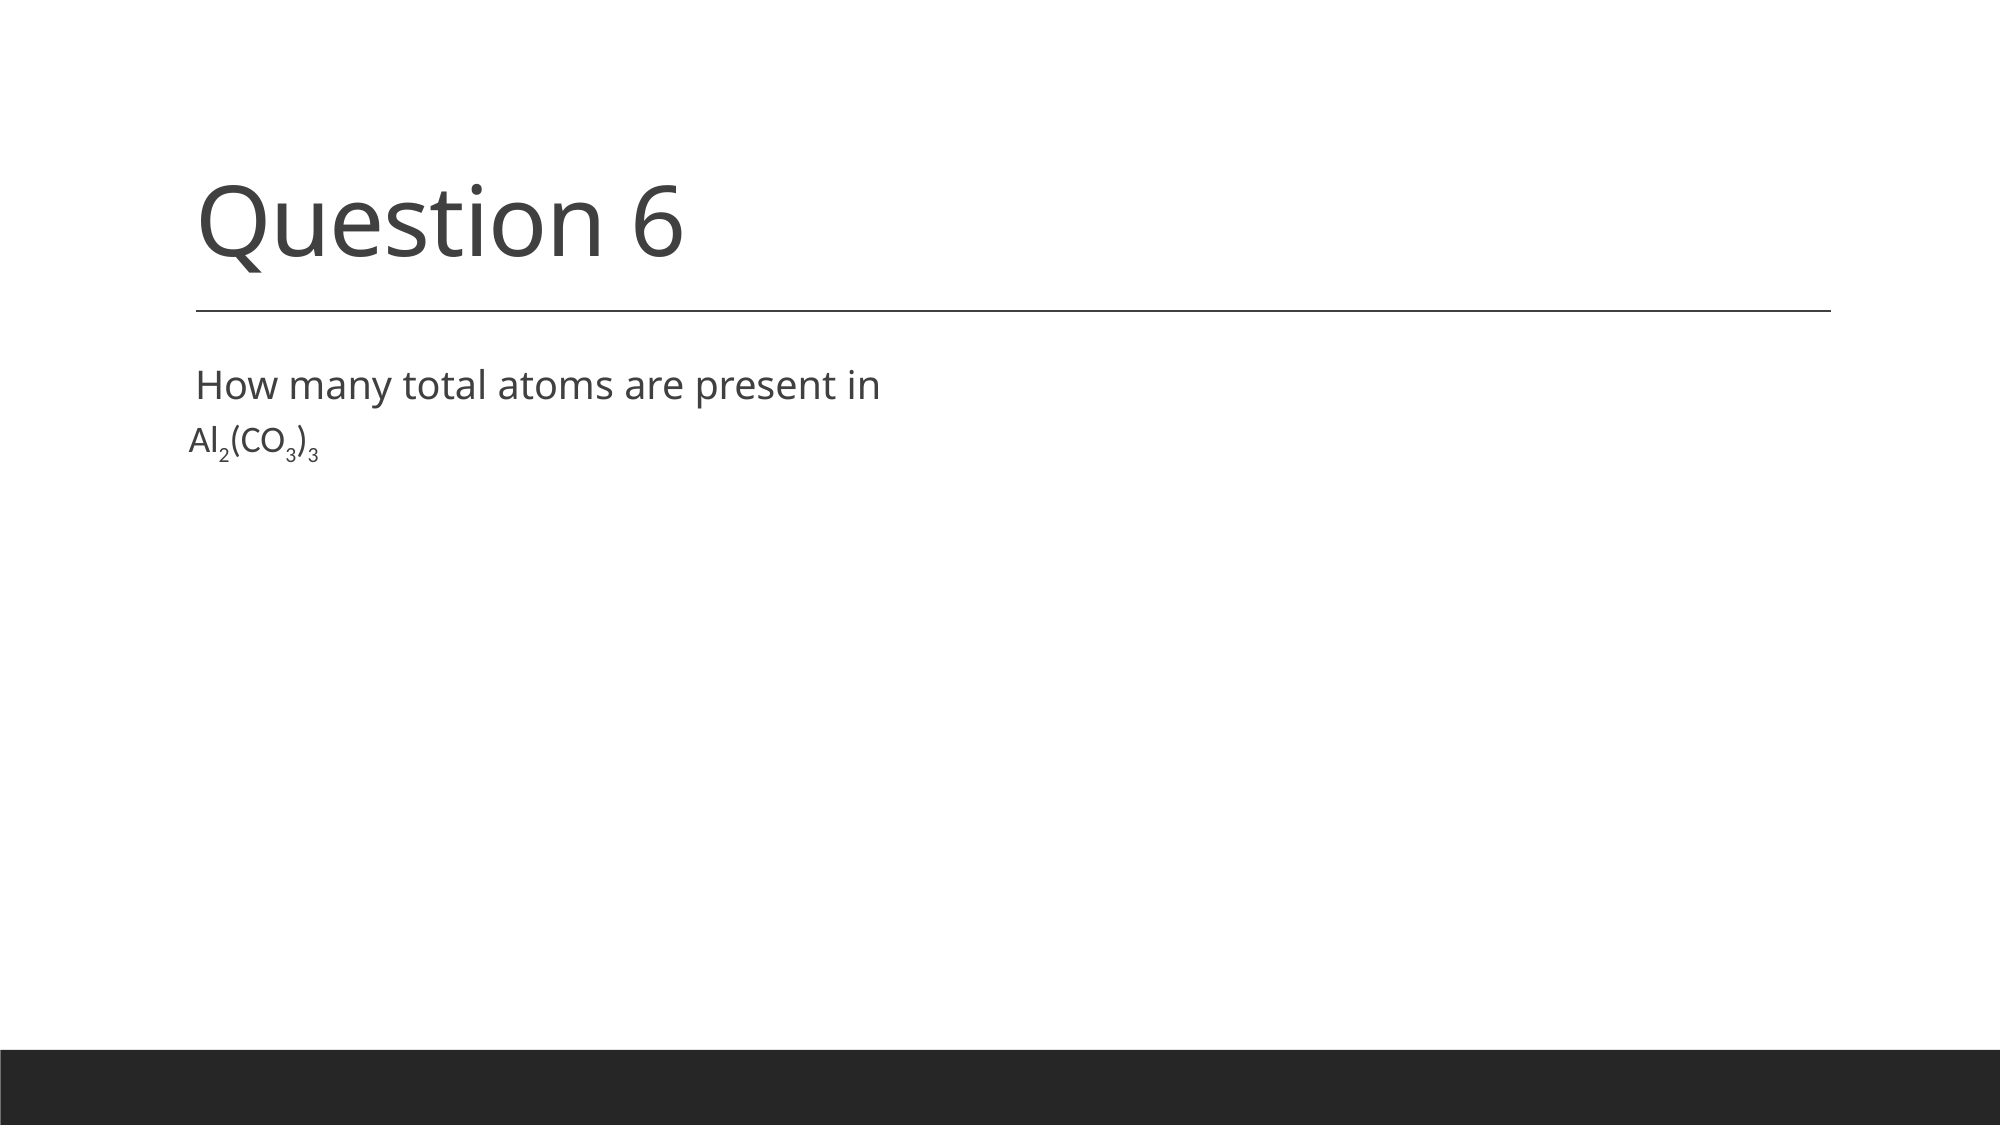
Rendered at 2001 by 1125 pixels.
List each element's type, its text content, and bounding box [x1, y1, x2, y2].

title Question 6 [180, 47, 1830, 285]
list How many total atoms are present in Al2(CO3)3 [180, 347, 942, 963]
